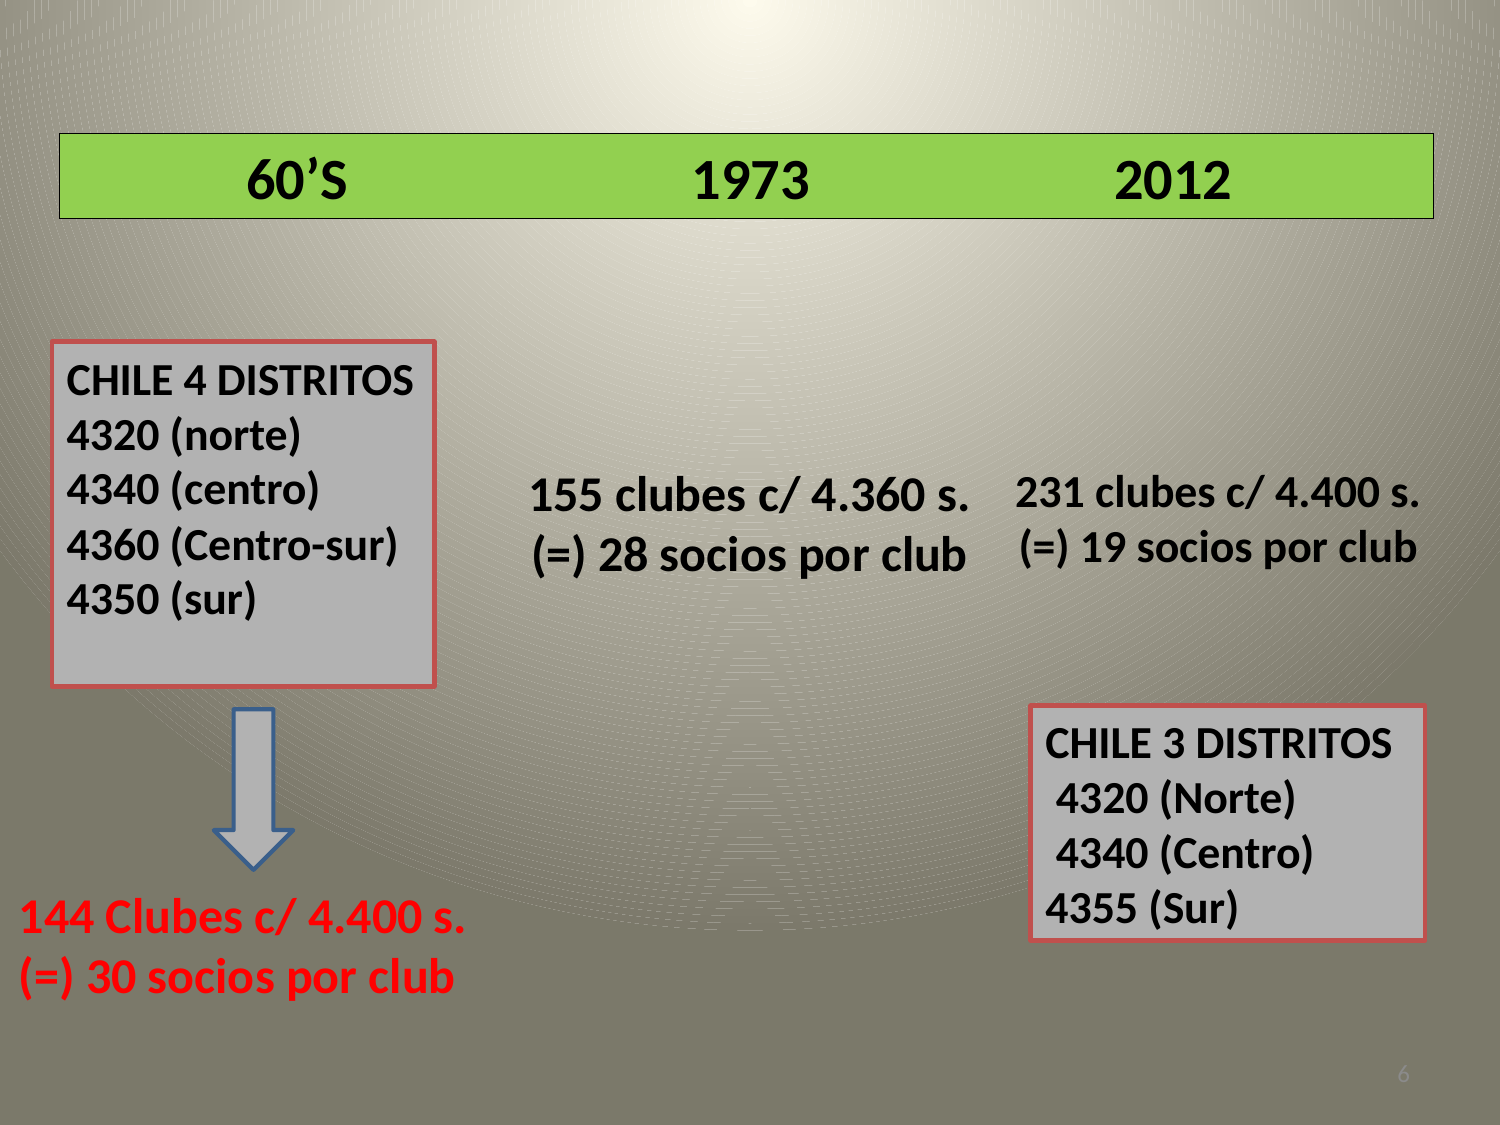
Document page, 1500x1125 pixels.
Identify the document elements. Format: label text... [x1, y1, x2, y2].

slide_number 6 [1074, 1042, 1425, 1103]
text_box 155 clubes c/ 4.360 s. (=) 28 socios por club [513, 454, 986, 590]
text_box [211, 707, 296, 872]
text_box CHILE 3 DISTRITOS 4320 (Norte) 4340 (Centro) 4355 (Sur) [1030, 705, 1425, 941]
text_box 60’S 1973 2012 [59, 133, 1434, 219]
text_box 144 Clubes c/ 4.400 s. (=) 30 socios por club [4, 876, 510, 1012]
text_box 231 clubes c/ 4.400 s. (=) 19 socios por club [1000, 454, 1437, 580]
text_box CHILE 4 DISTRITOS 4320 (norte) 4340 (centro) 4360 (Centro-sur) 4350 (sur) [51, 341, 435, 687]
